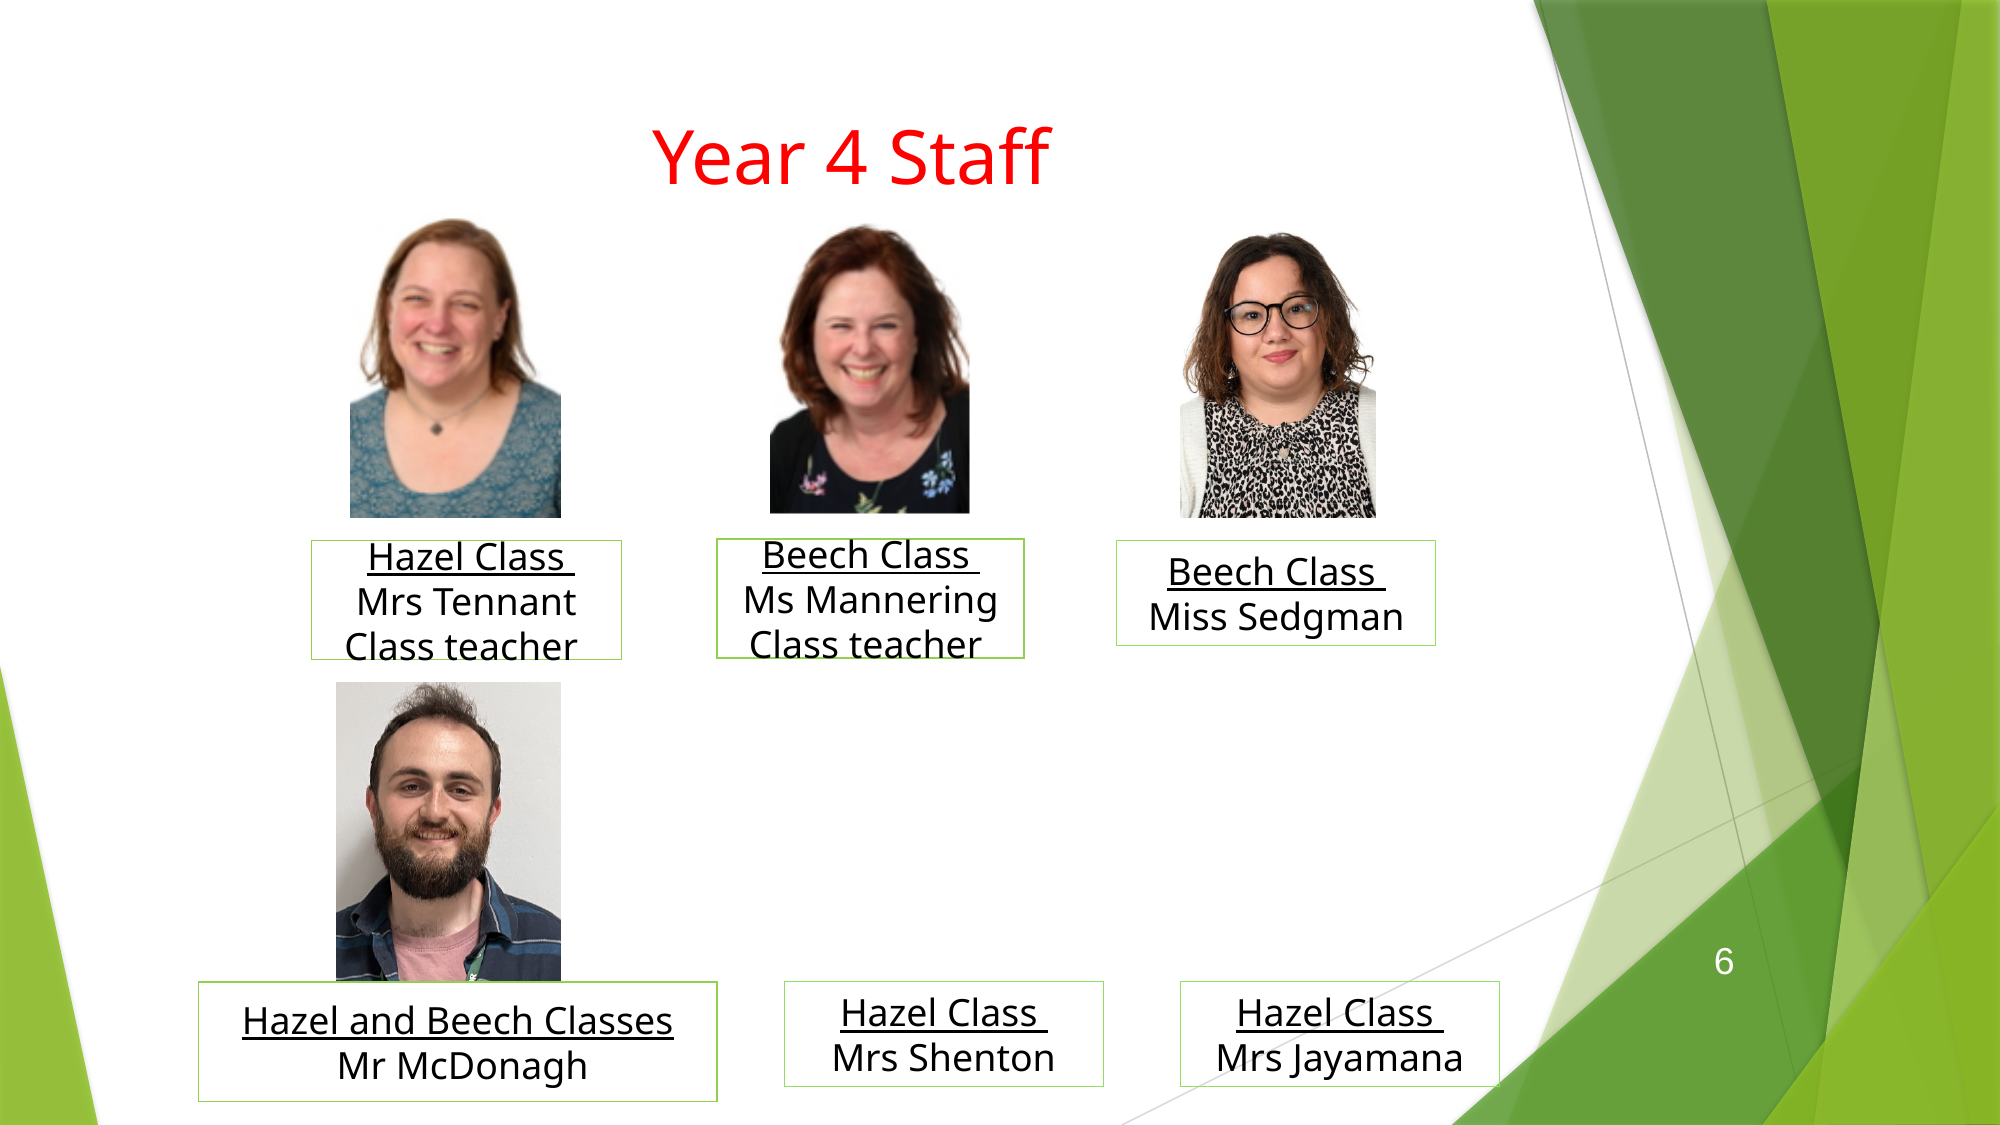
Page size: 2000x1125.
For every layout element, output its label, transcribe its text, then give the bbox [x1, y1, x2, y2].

picture [349, 213, 562, 518]
picture [769, 223, 972, 518]
text_box Beech Class Ms Mannering Class teacher [717, 538, 1025, 659]
picture [1179, 223, 1377, 518]
slide_number 6 [1659, 926, 1750, 992]
title Year 4 Staff [350, 101, 1392, 319]
text_box Hazel Class Mrs Jayamana [1180, 981, 1500, 1087]
text_box Beech Class Miss Sedgman [1116, 540, 1436, 646]
footer Hazel Class Mrs Tennant Class teacher [311, 540, 622, 660]
text_box Hazel Class Mrs Shenton [784, 981, 1104, 1087]
picture [335, 682, 562, 983]
text_box Hazel and Beech Classes Mr McDonagh [198, 981, 718, 1102]
